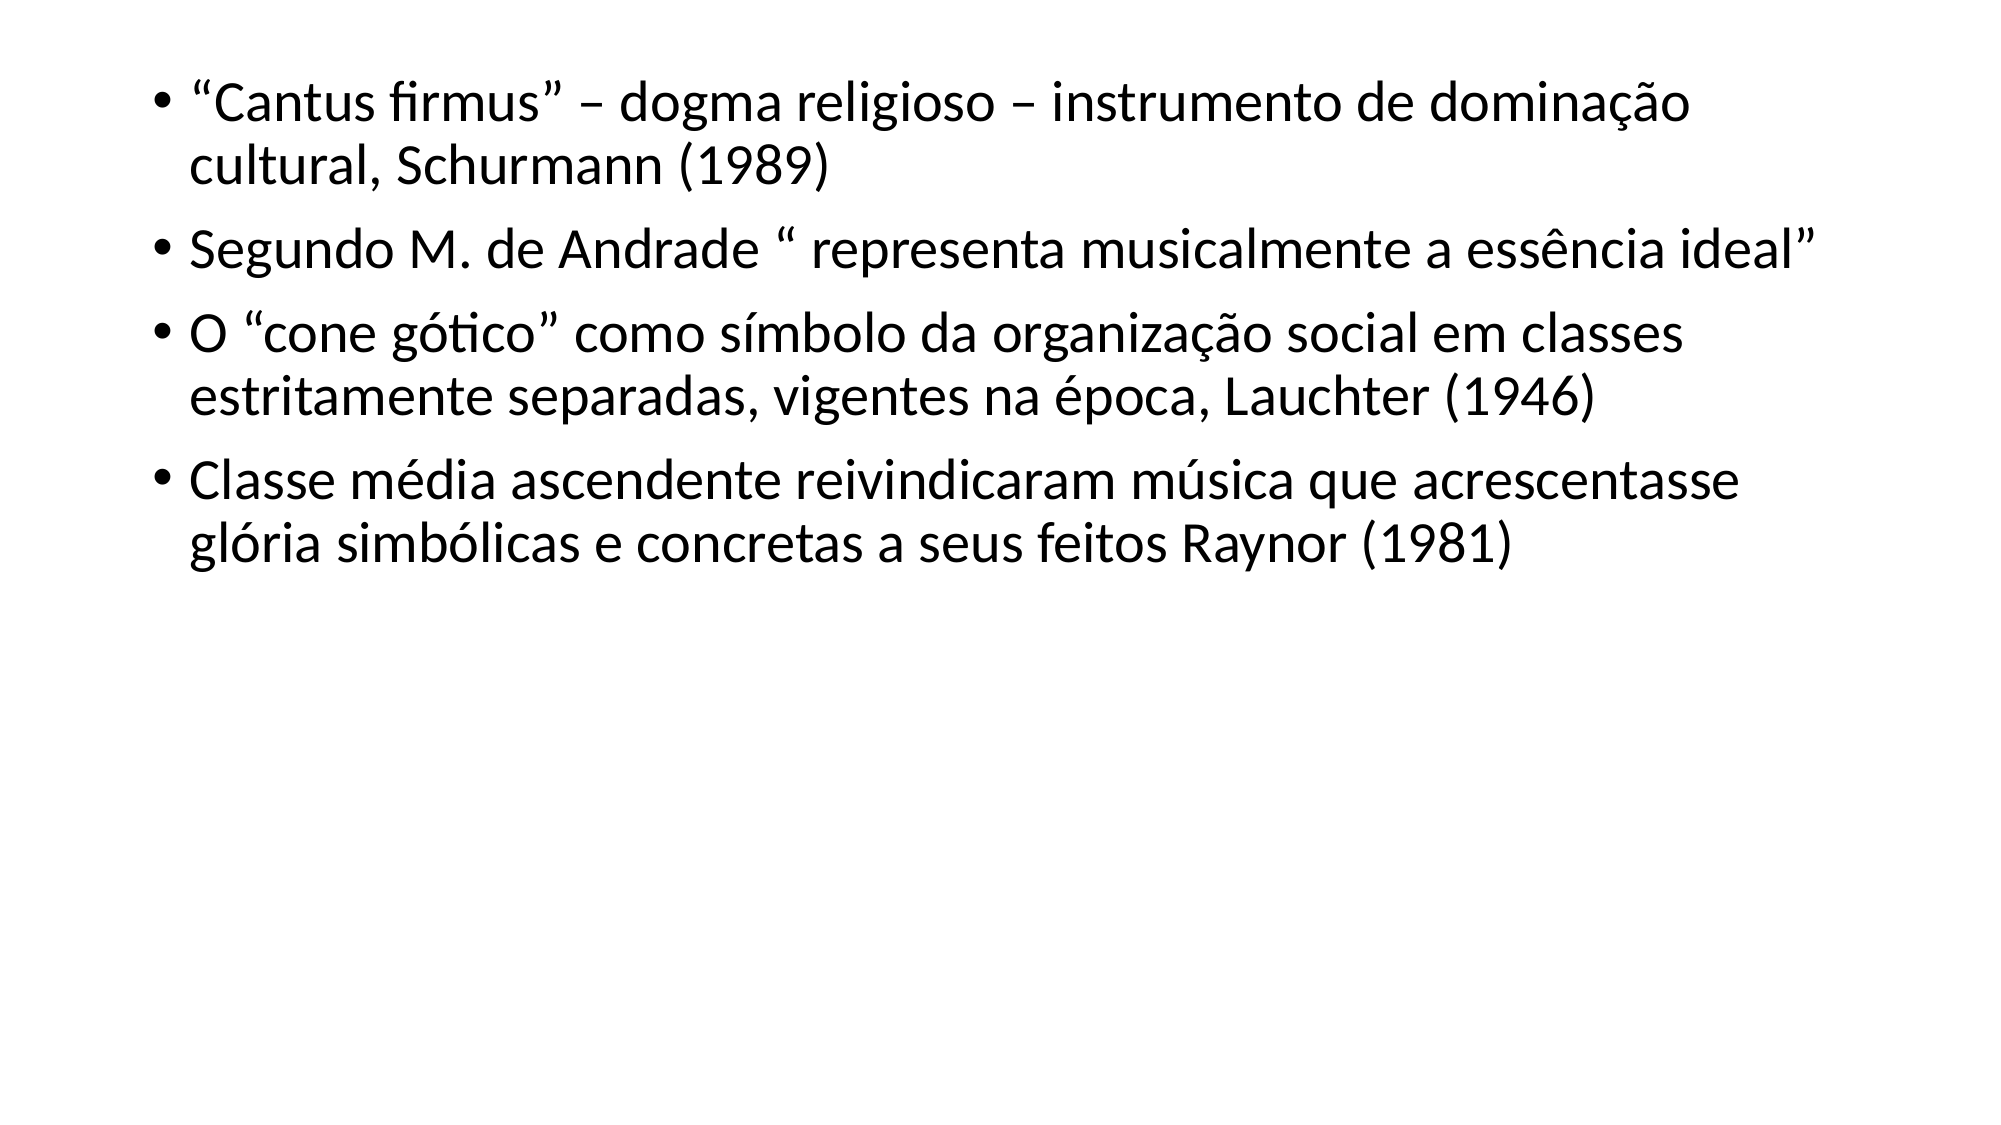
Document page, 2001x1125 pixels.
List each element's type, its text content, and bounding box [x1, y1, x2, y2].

list “Cantus firmus” – dogma religioso – instrumento de dominação cultural, Schurmann (1989) Segundo M. de Andrade “ representa musicalmente a essência ideal” O “cone gótico” como símbolo da organização social em classes estritamente separadas, vigentes na época, Lauchter (1946) Classe média ascendente reivindicaram música que acrescentasse glória simbólicas e concretas a seus feitos Raynor (1981) [137, 63, 1863, 1014]
